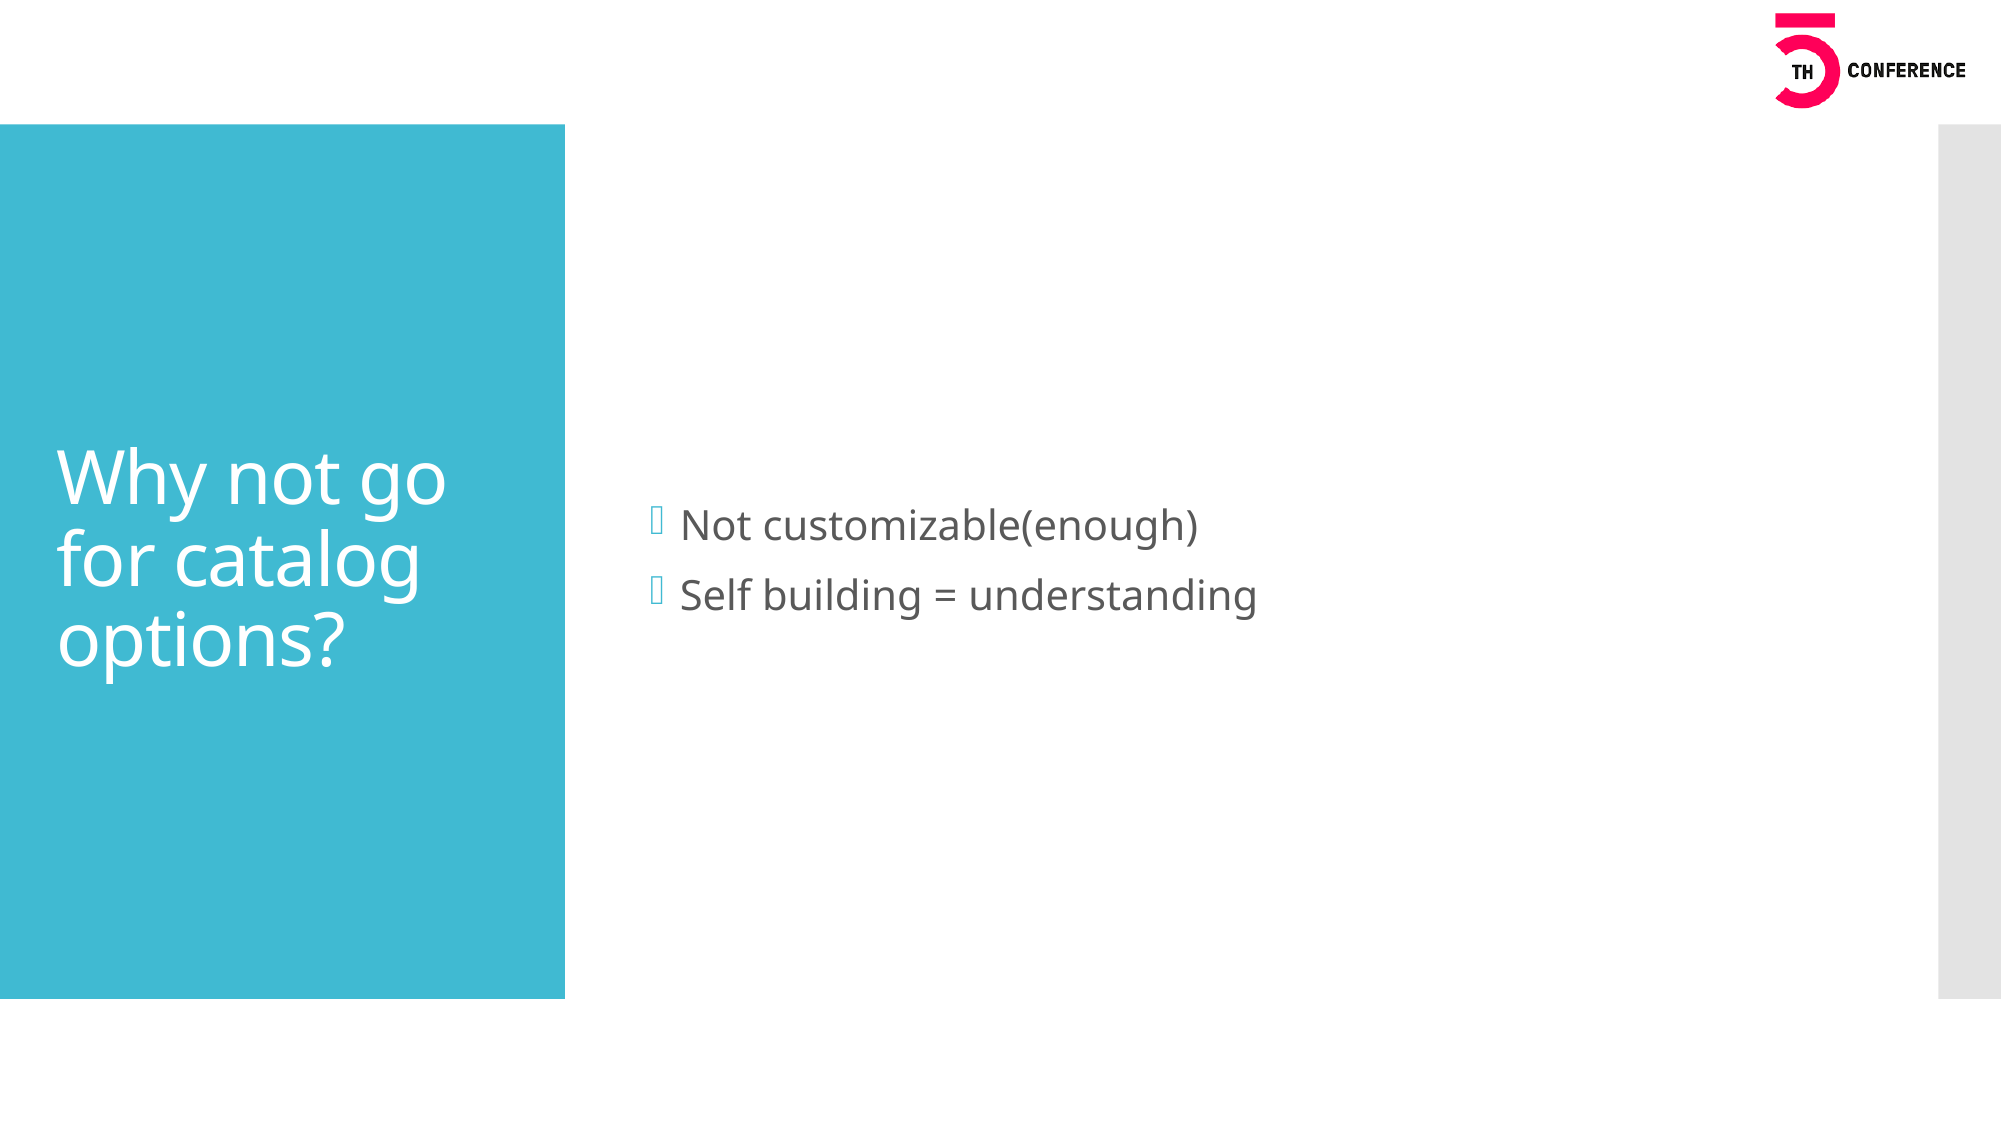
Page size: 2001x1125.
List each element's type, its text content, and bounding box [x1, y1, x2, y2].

list Not customizable(enough) Self building = understanding [634, 141, 1835, 982]
title Why not go for catalog options? [41, 184, 525, 940]
picture [1740, 0, 2000, 124]
